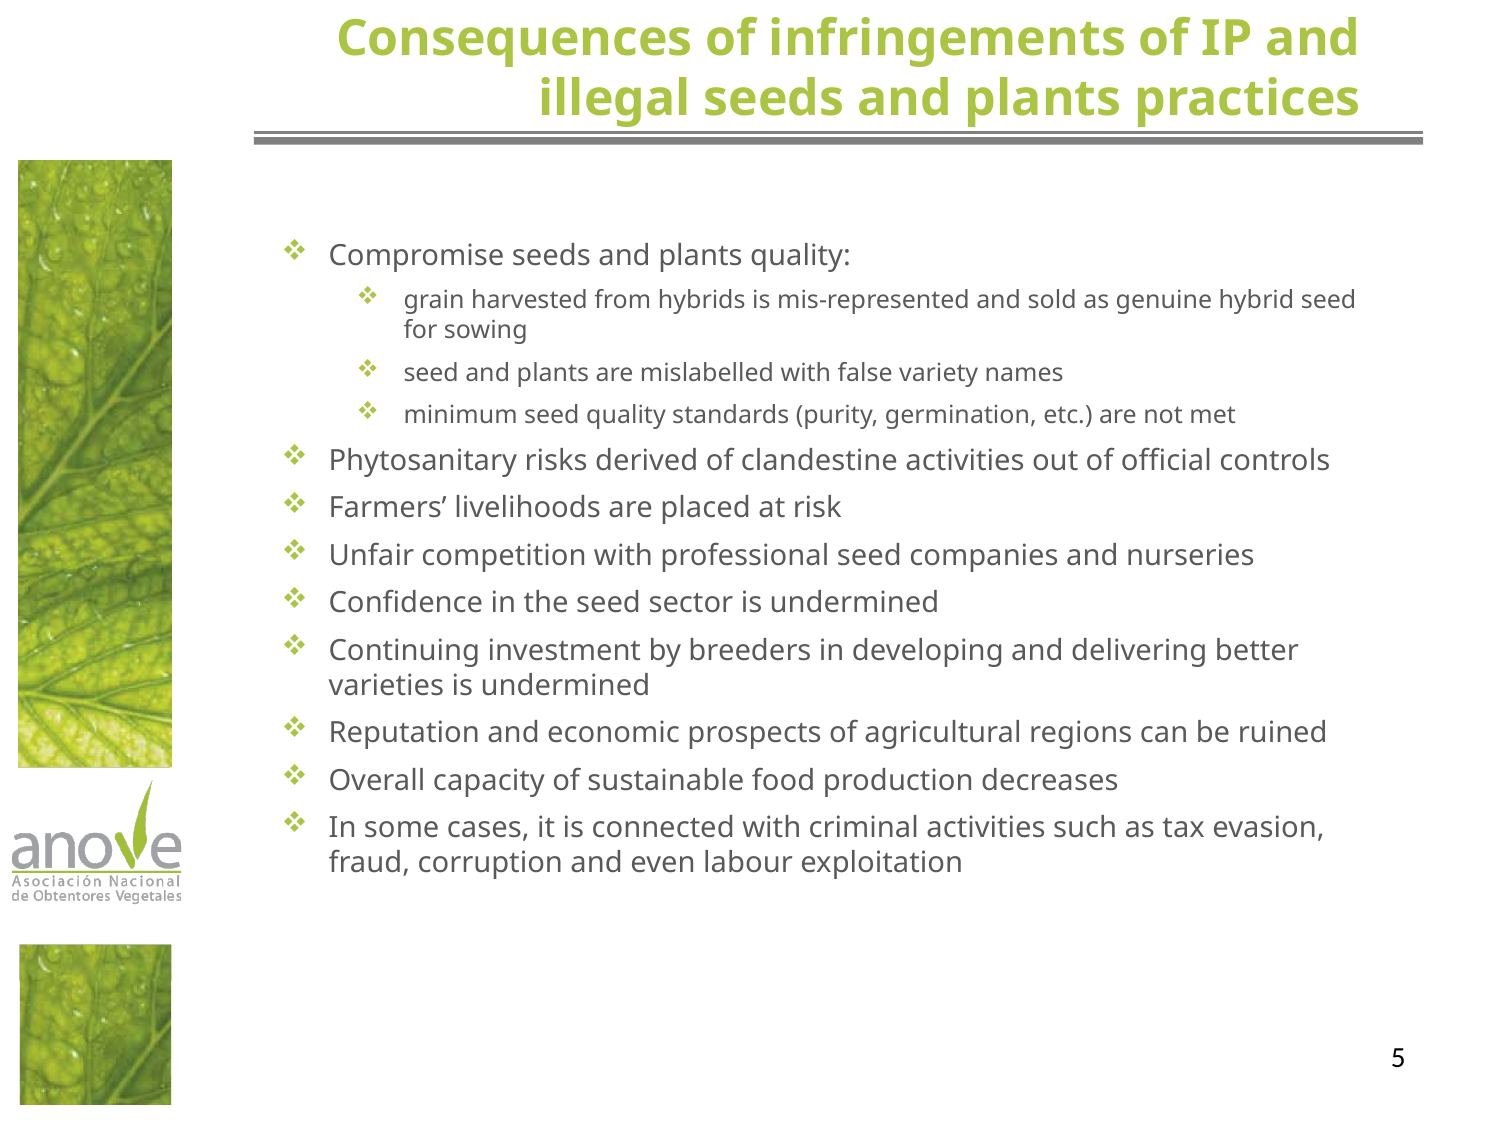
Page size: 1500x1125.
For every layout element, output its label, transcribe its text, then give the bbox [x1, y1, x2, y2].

picture [0, 160, 193, 1105]
text_box Compromise seeds and plants quality: grain harvested from hybrids is mis-represented and sold as genuine hybrid seed for sowing seed and plants are mislabelled with false variety names minimum seed quality standards (purity, germination, etc.) are not met Phytosanitary risks derived of clandestine activities out of official controls Farmers’ livelihoods are placed at risk Unfair competition with professional seed companies and nurseries Confidence in the seed sector is undermined Continuing investment by breeders in developing and delivering better varieties is undermined Reputation and economic prospects of agricultural regions can be ruined Overall capacity of sustainable food production decreases In some cases, it is connected with criminal activities such as tax evasion, fraud, corruption and even labour exploitation [272, 231, 1375, 976]
list Consequences of infringements of IP and illegal seeds and plants practices [324, 54, 1376, 126]
slide_number 5 [1376, 1031, 1429, 1092]
